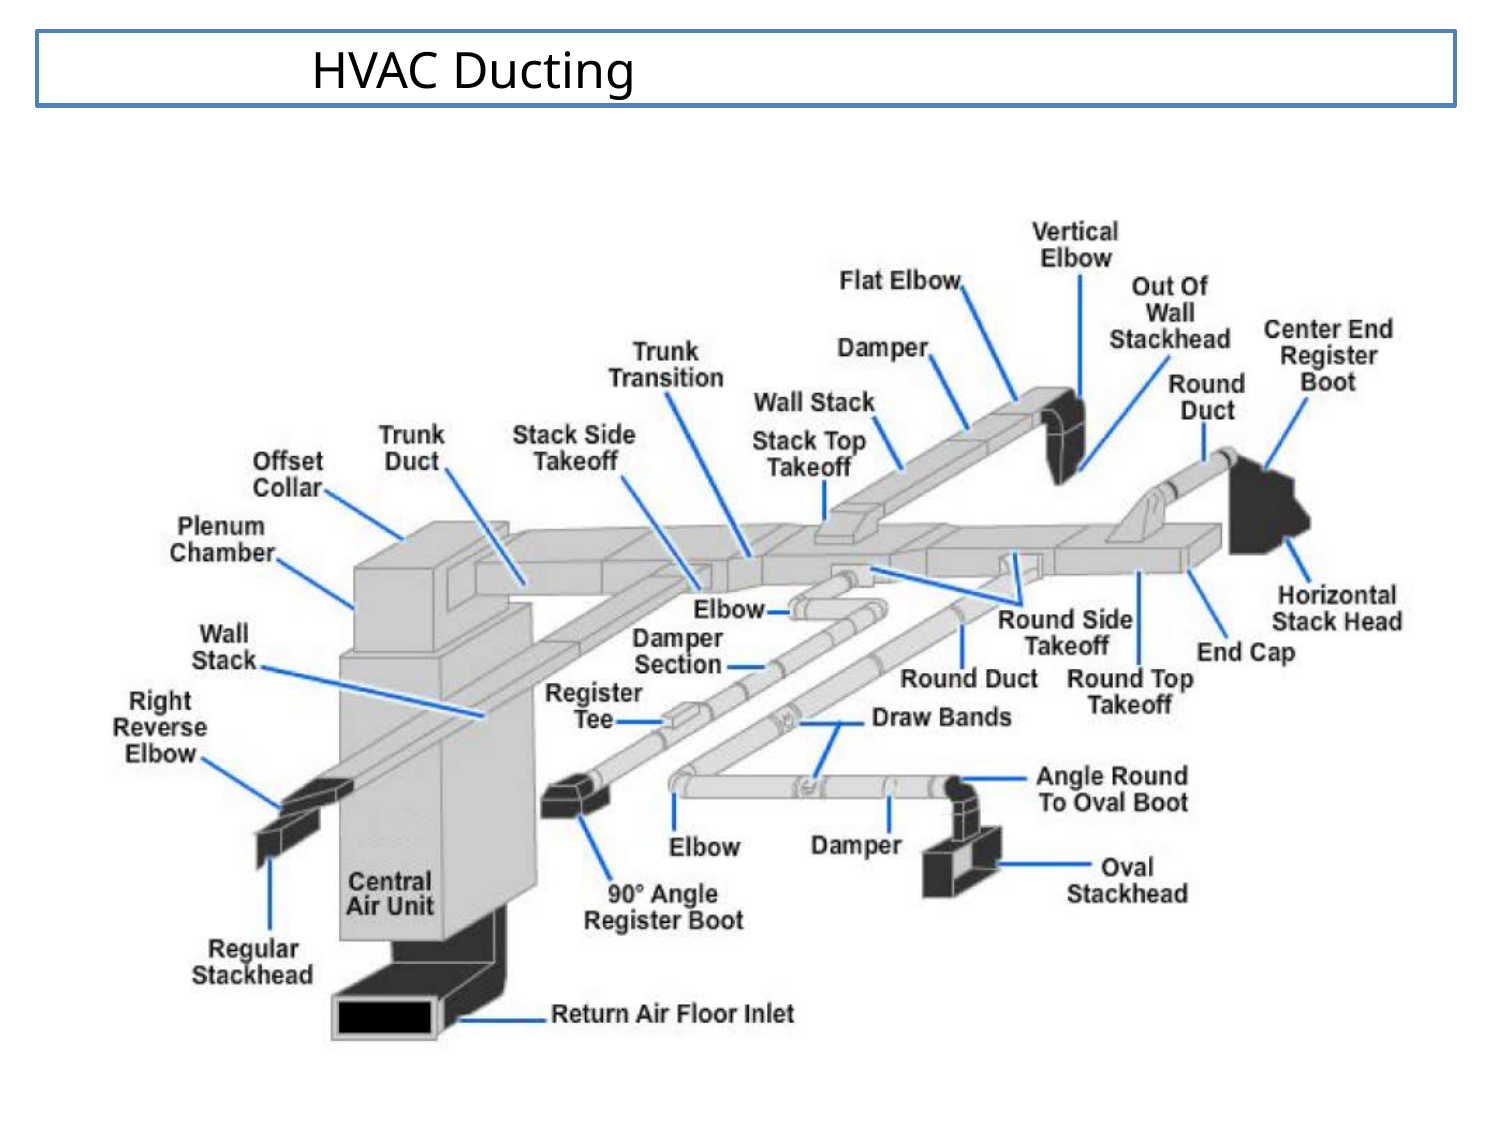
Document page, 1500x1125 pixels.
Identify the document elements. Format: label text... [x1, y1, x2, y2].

text_box HVAC Ducting [35, 29, 1457, 108]
picture [88, 219, 1432, 1050]
